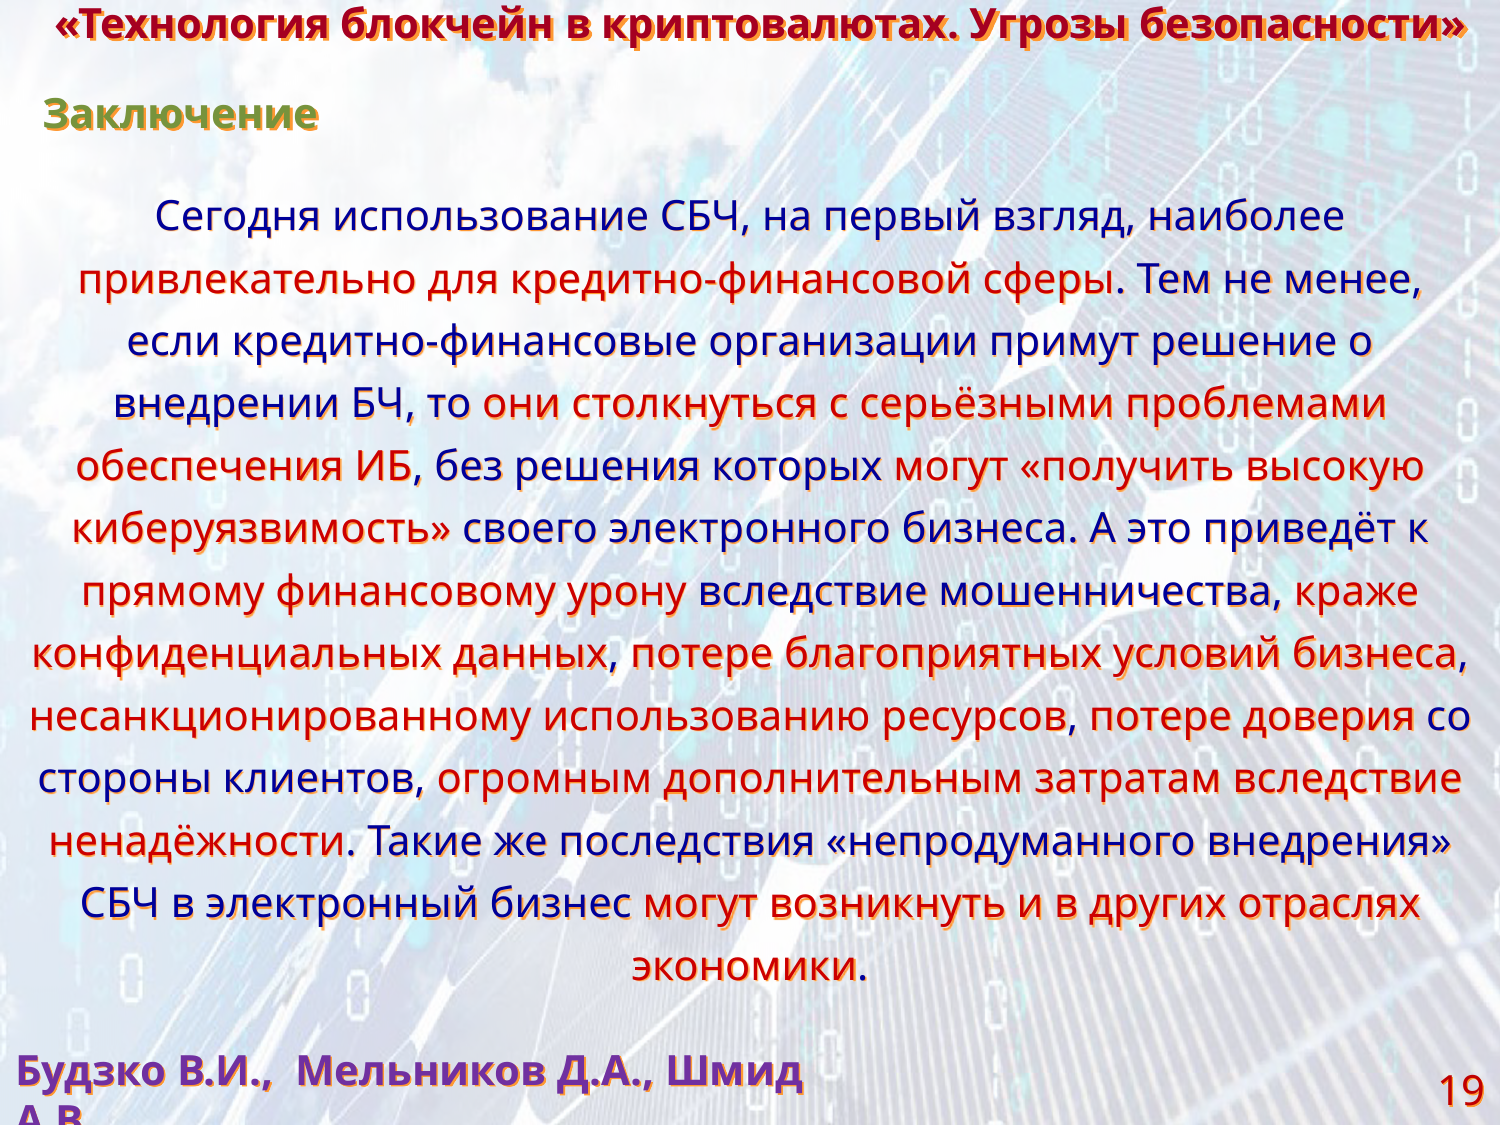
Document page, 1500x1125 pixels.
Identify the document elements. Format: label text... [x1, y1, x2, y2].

text_box Заключение [24, 92, 337, 137]
text_box Будзко В.И., Мельников Д.А., Шмид А.В. [0, 1062, 898, 1125]
text_box «Технология блокчейн в криптовалютах. Угрозы безопасности» [0, 2, 1500, 48]
text_box Сегодня использование СБЧ, на первый взгляд, наиболее привлекательно для кредитно-финансовой сферы. Тем не менее, если кредитно-финансовые организации примут решение о внедрении БЧ, то они столкнуться с серьёзными проблемами обеспечения ИБ, без решения которых могут «получить высокую киберуязвимость» своего электронного бизнеса. А это приведёт к прямому финансовому урону вследствие мошенничества, краже конфиденциальных данных, потере благоприятных условий бизнеса, несанкционированному использованию ресурсов, потере доверия со стороны клиентов, огромным дополнительным затратам вследствие ненадёжности. Такие же последствия «непродуманного внедрения» СБЧ в электронный бизнес могут возникнуть и в других отраслях экономики. [26, 176, 1474, 989]
slide_number 19 [1414, 1062, 1500, 1123]
